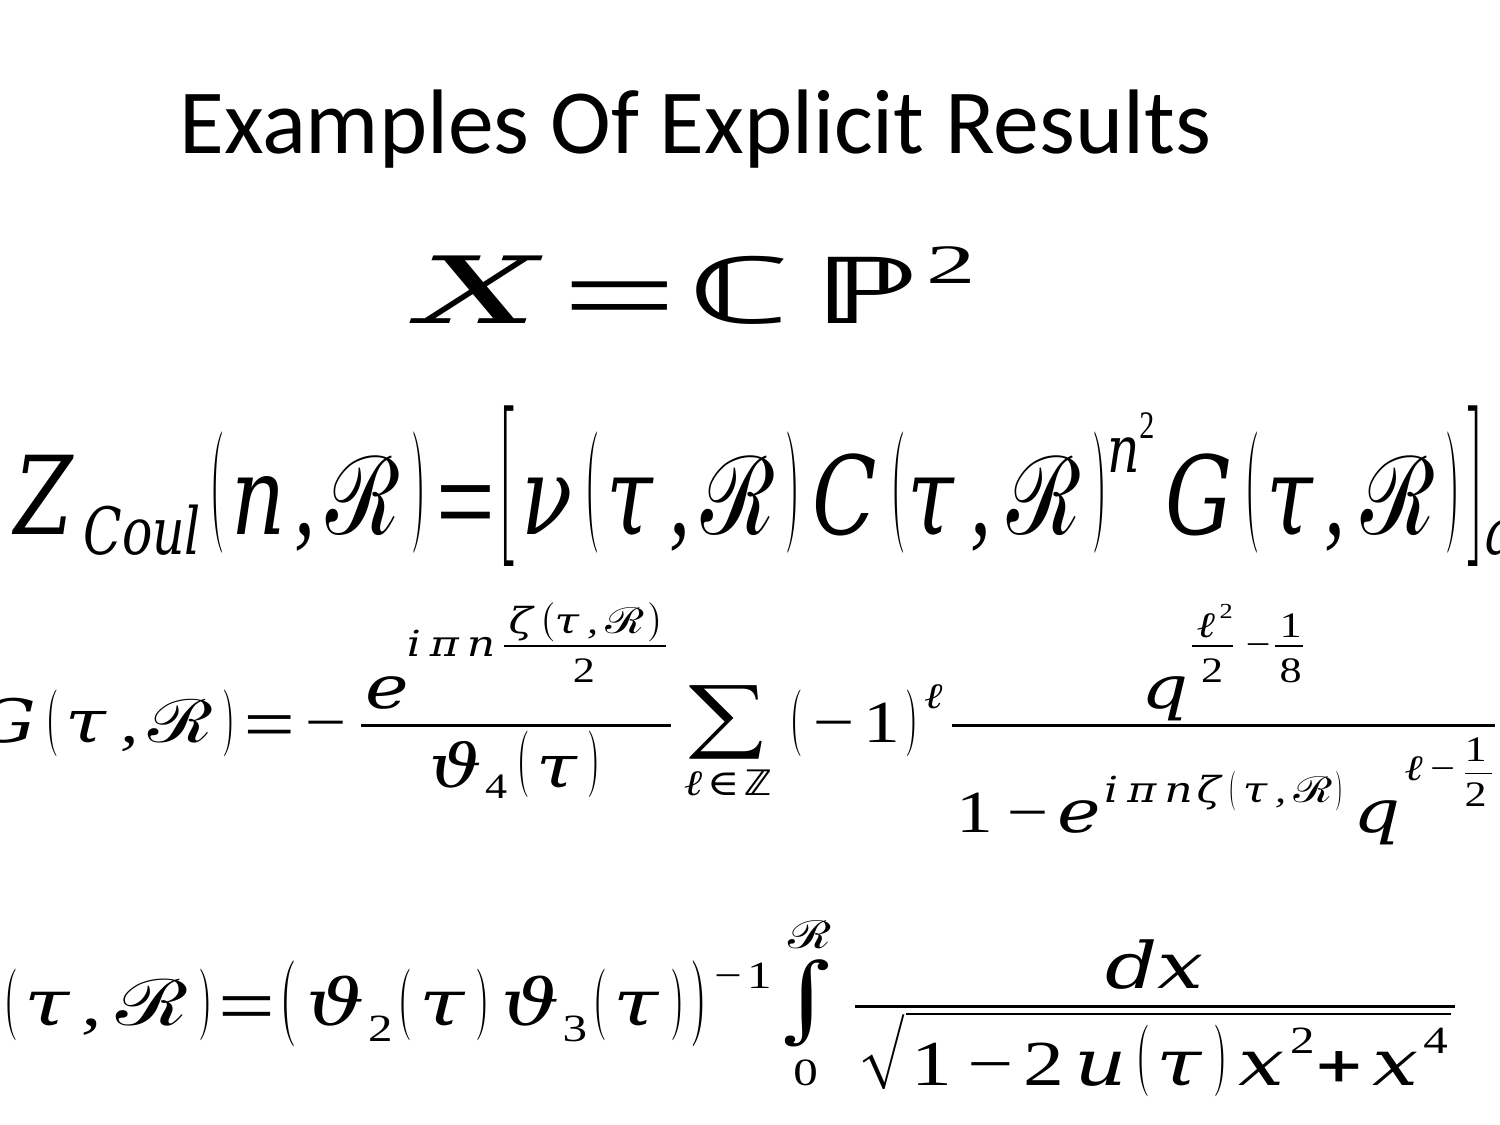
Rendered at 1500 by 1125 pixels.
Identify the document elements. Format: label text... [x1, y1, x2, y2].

text_box Examples Of Explicit Results [164, 54, 1378, 179]
